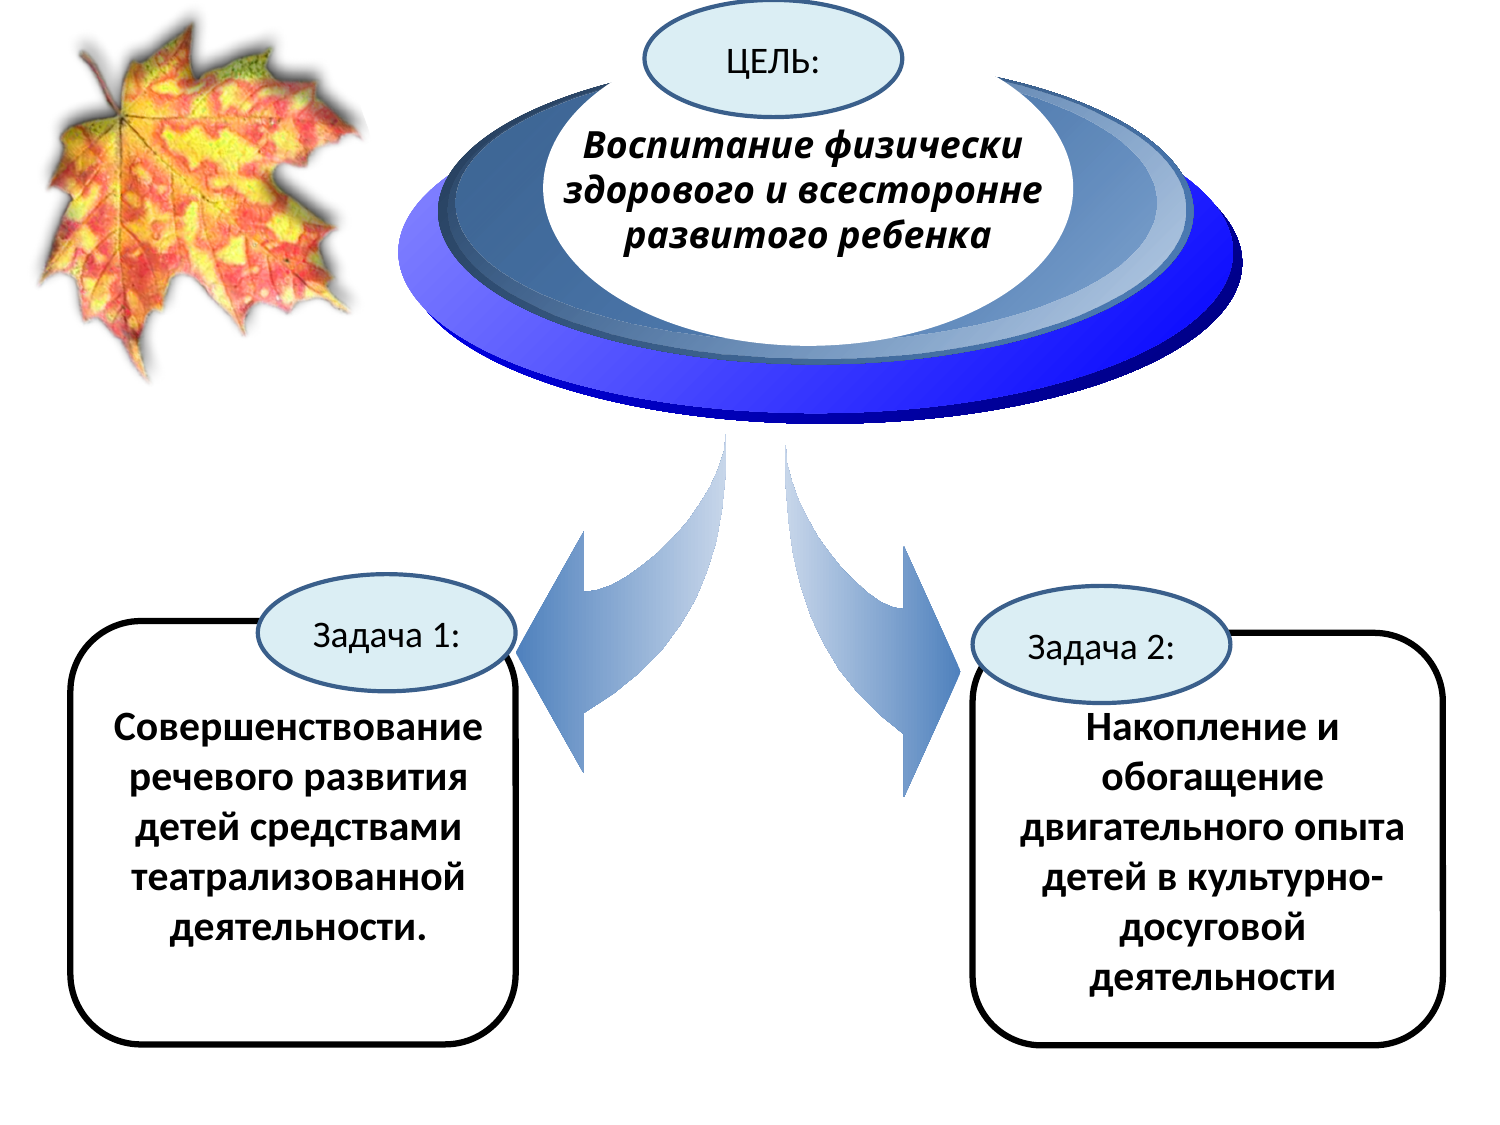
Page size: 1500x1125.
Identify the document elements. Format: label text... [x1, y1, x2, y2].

text_box [515, 433, 727, 774]
text_box Совершенствование речевого развития детей средствами театрализованной деятельности. [81, 691, 516, 992]
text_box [398, 58, 1243, 424]
text_box [798, 579, 892, 726]
text_box ЦЕЛЬ: [642, 0, 905, 56]
text_box Накопление и обогащение двигательного опыта детей в культурно-досуговой деятельности [984, 691, 1442, 1007]
text_box [70, 621, 514, 1045]
text_box [1189, 632, 1443, 988]
picture [0, 0, 398, 414]
text_box Задача 1: [255, 572, 518, 694]
text_box [972, 669, 1436, 1046]
text_box [431, 657, 516, 691]
text_box Задача 2: [970, 583, 1233, 706]
text_box [810, 521, 948, 641]
text_box [937, 703, 948, 726]
text_box [785, 445, 961, 797]
